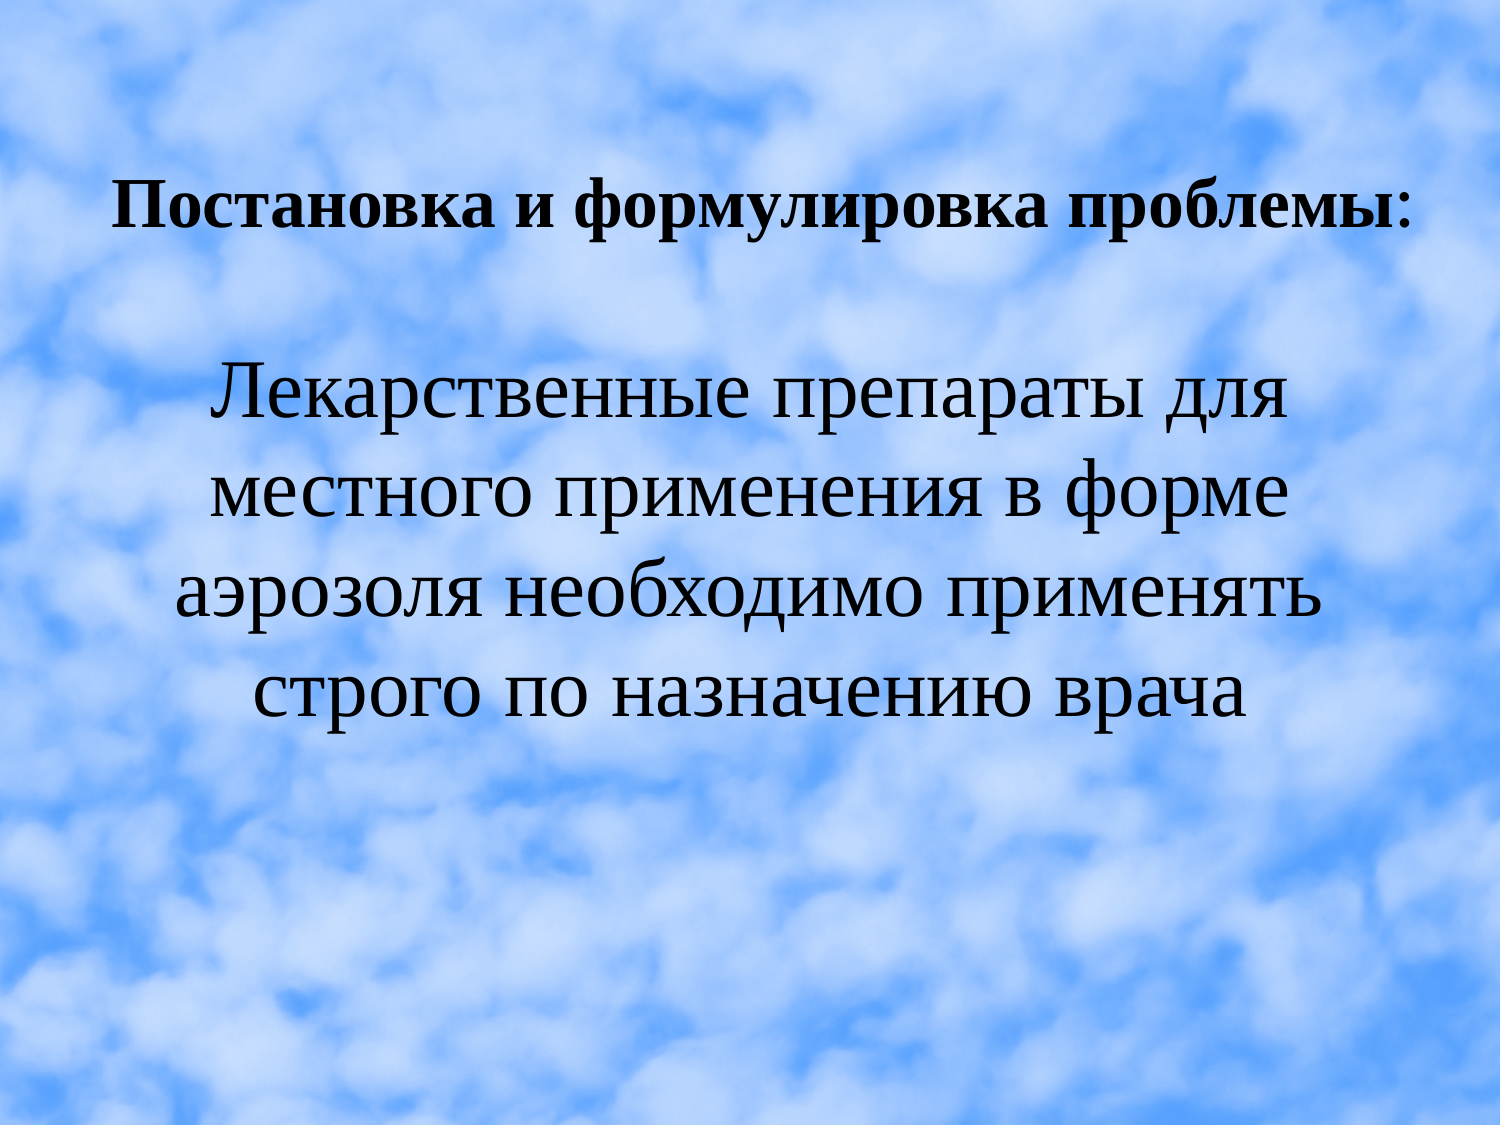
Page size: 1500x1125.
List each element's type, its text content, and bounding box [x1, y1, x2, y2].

picture [0, 0, 1500, 1125]
list Лекарственные препараты для местного применения в форме аэрозоля необходимо применять строго по назначению врача [75, 326, 1425, 870]
title Постановка и формулировка проблемы: [88, 101, 1439, 290]
